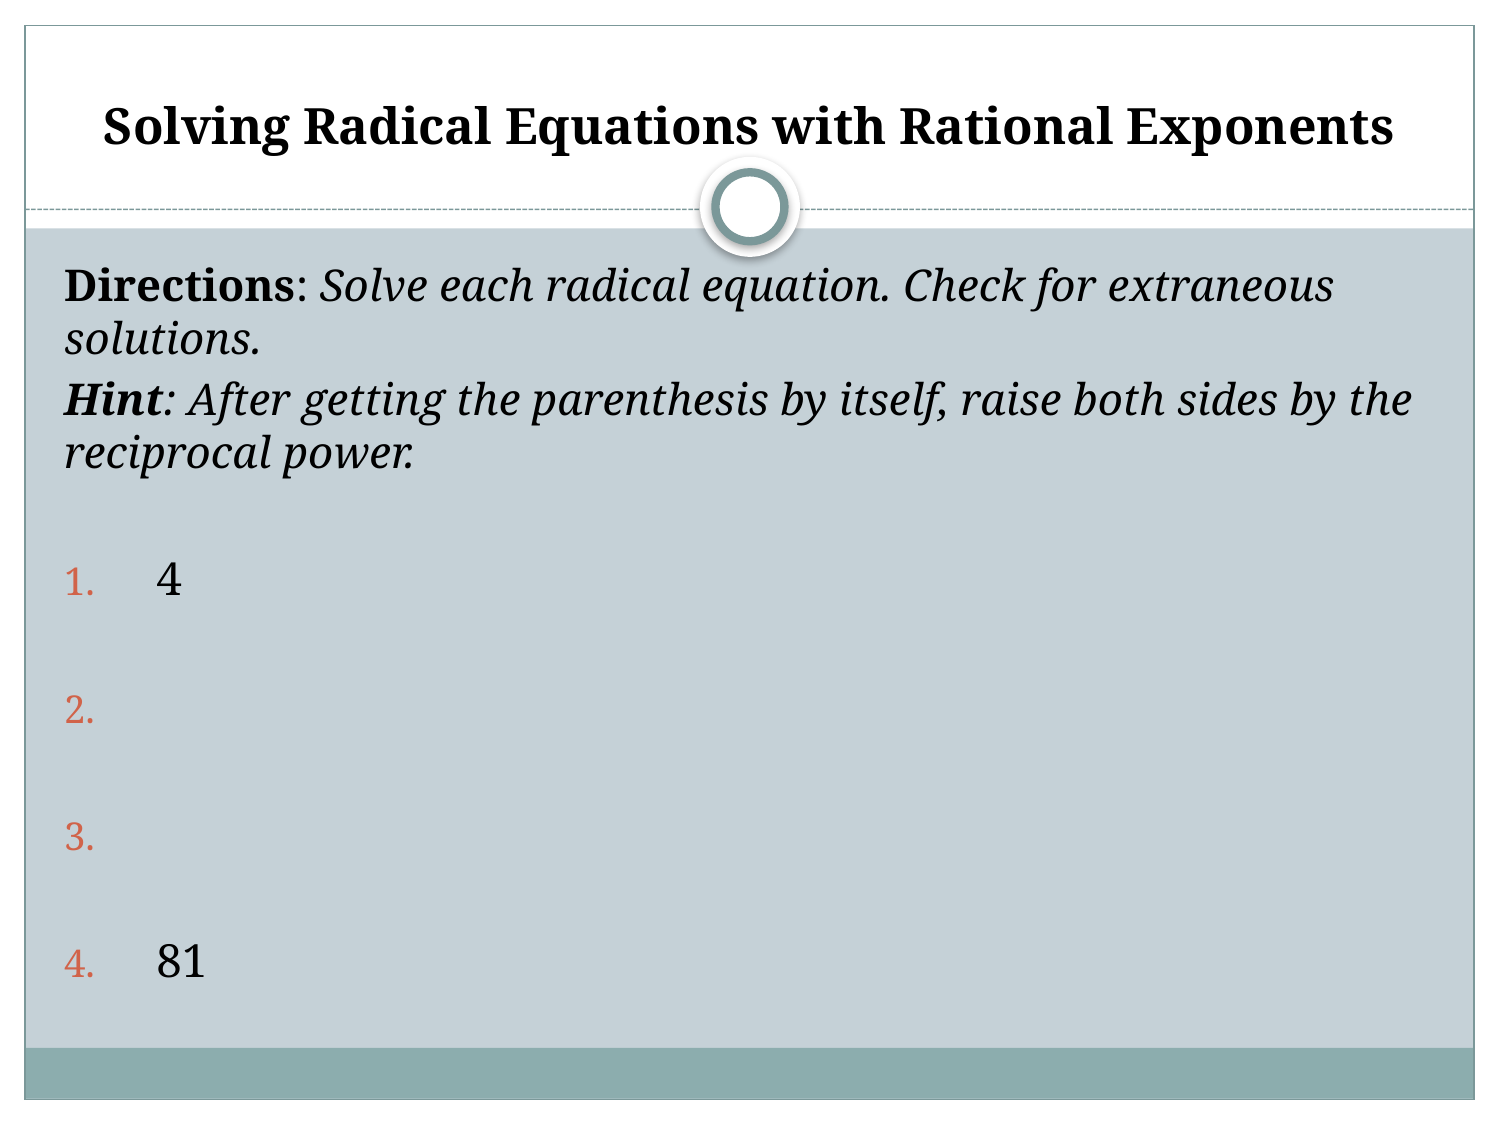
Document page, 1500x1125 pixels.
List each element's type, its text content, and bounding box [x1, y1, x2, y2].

title Solving Radical Equations with Rational Exponents [49, 37, 1450, 162]
